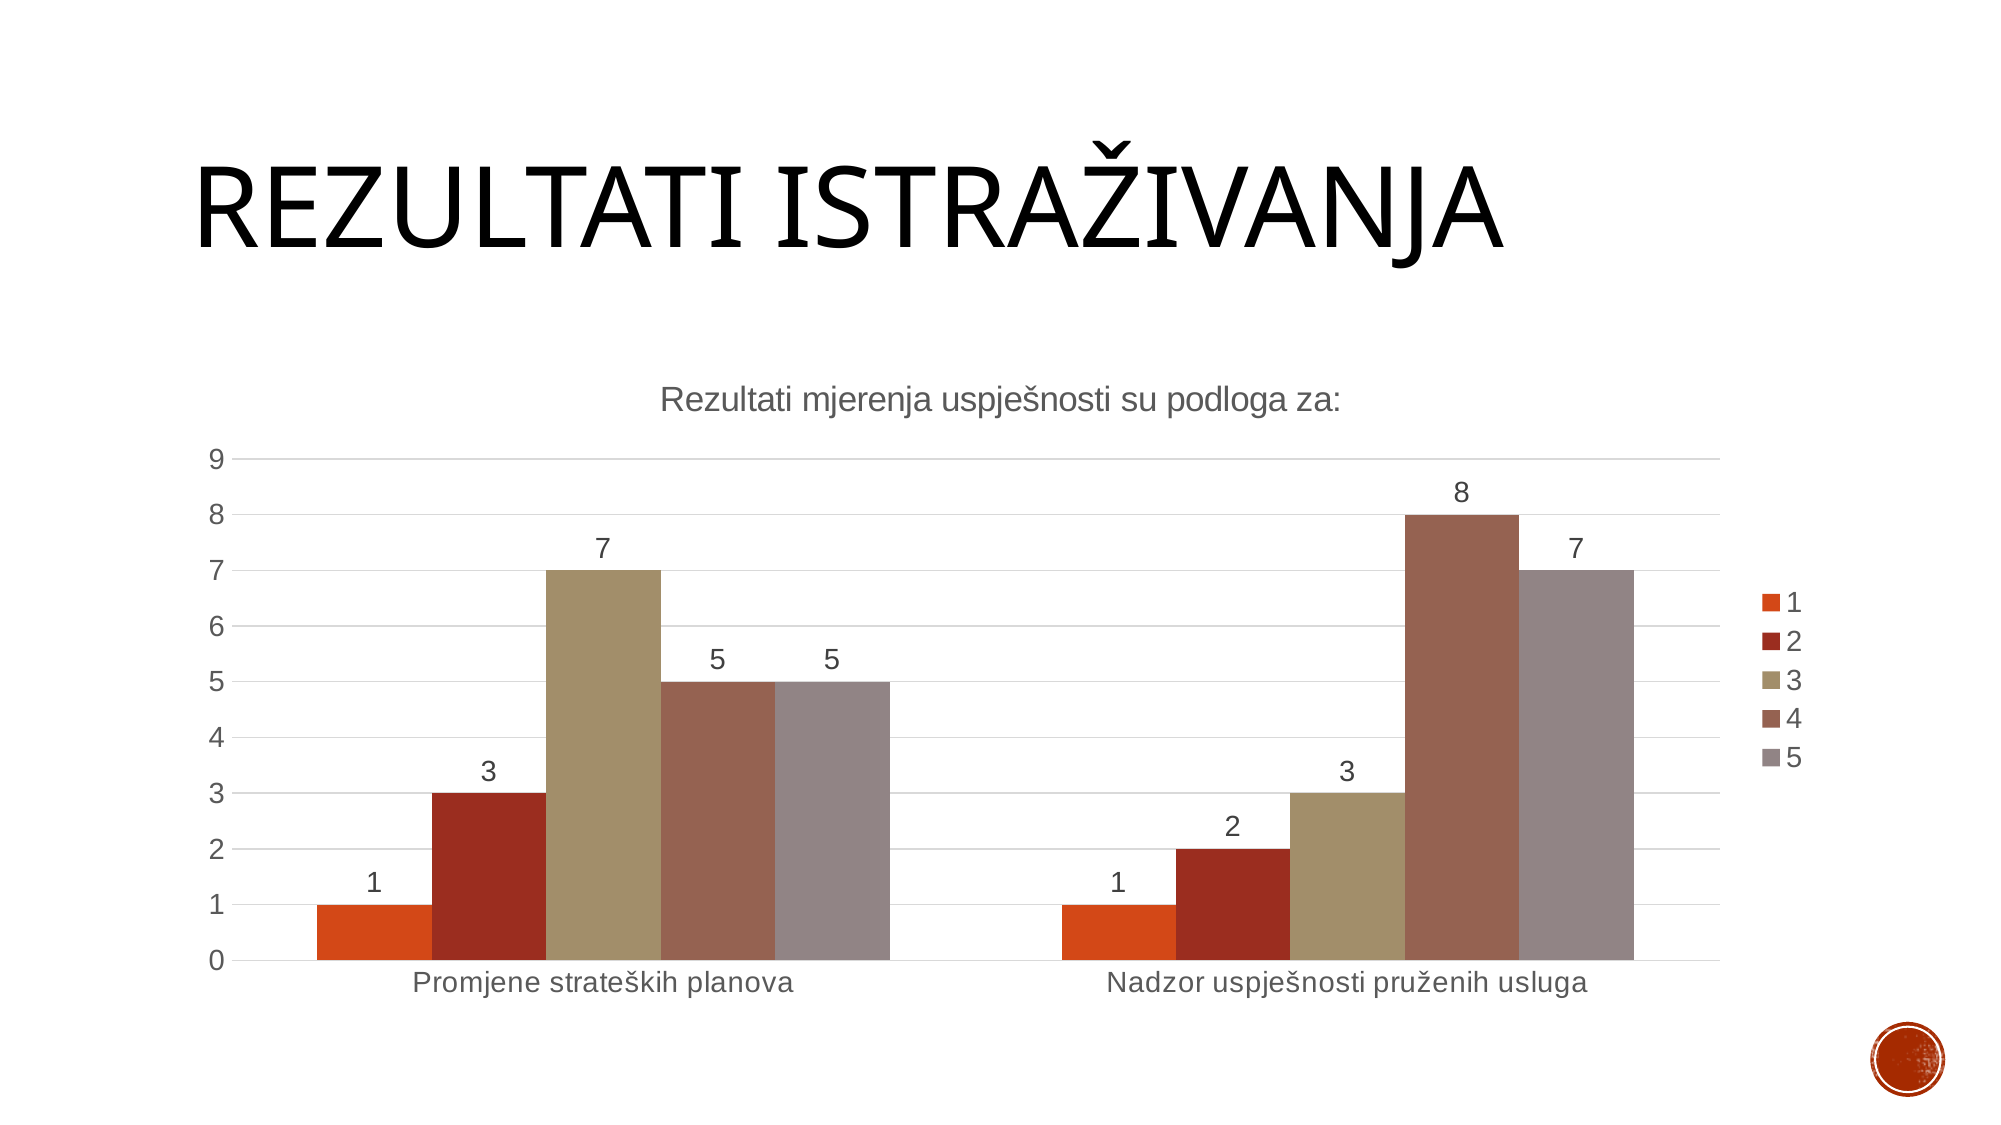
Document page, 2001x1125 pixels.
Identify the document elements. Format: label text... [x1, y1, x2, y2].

title Rezultati istraživanja [175, 79, 1826, 344]
chart [176, 353, 1826, 1011]
